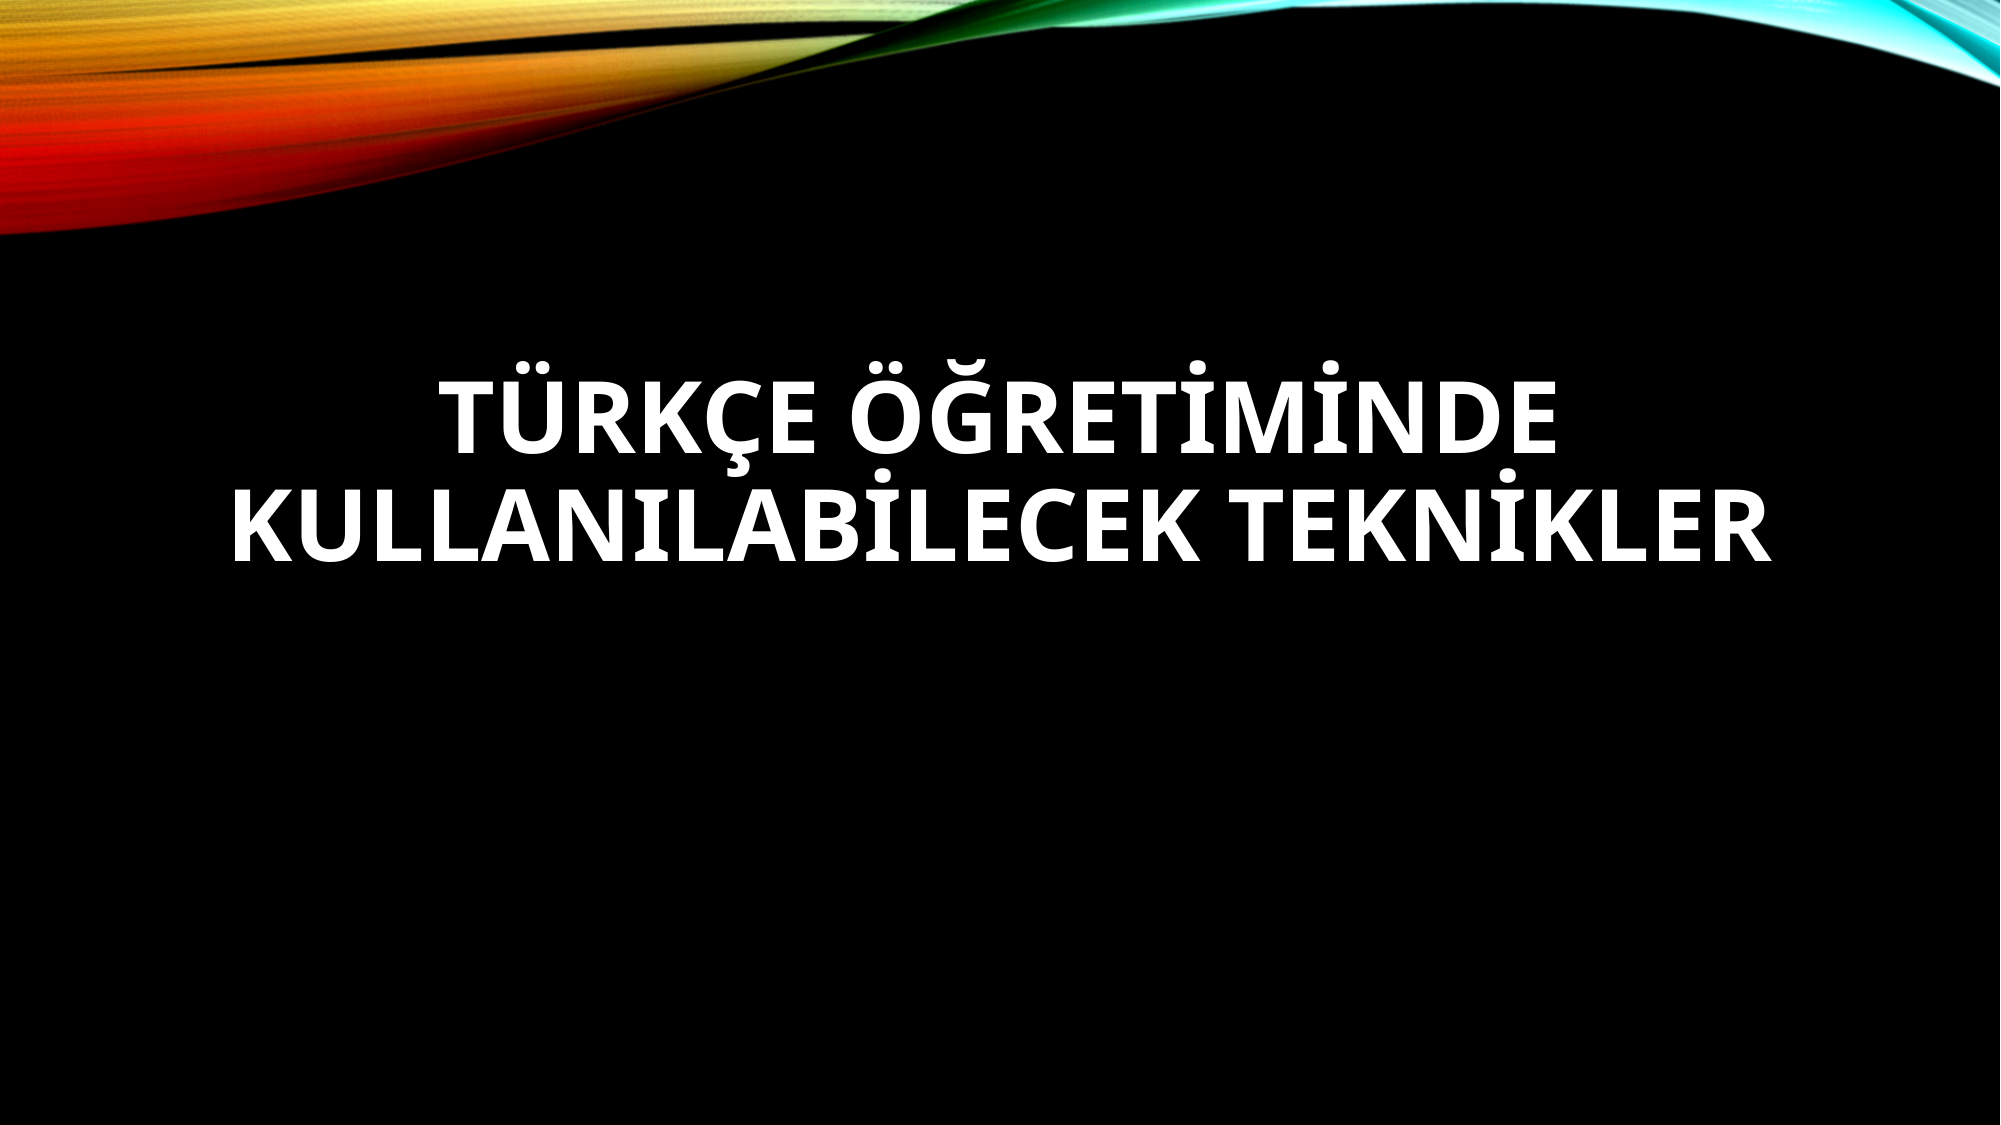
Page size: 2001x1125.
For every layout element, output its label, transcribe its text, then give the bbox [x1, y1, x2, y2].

list TÜRKÇE ÖĞRETİMİNDE KULLANILABİLECEK TEKNİKLER [112, 360, 1888, 1021]
picture [0, 0, 2000, 237]
